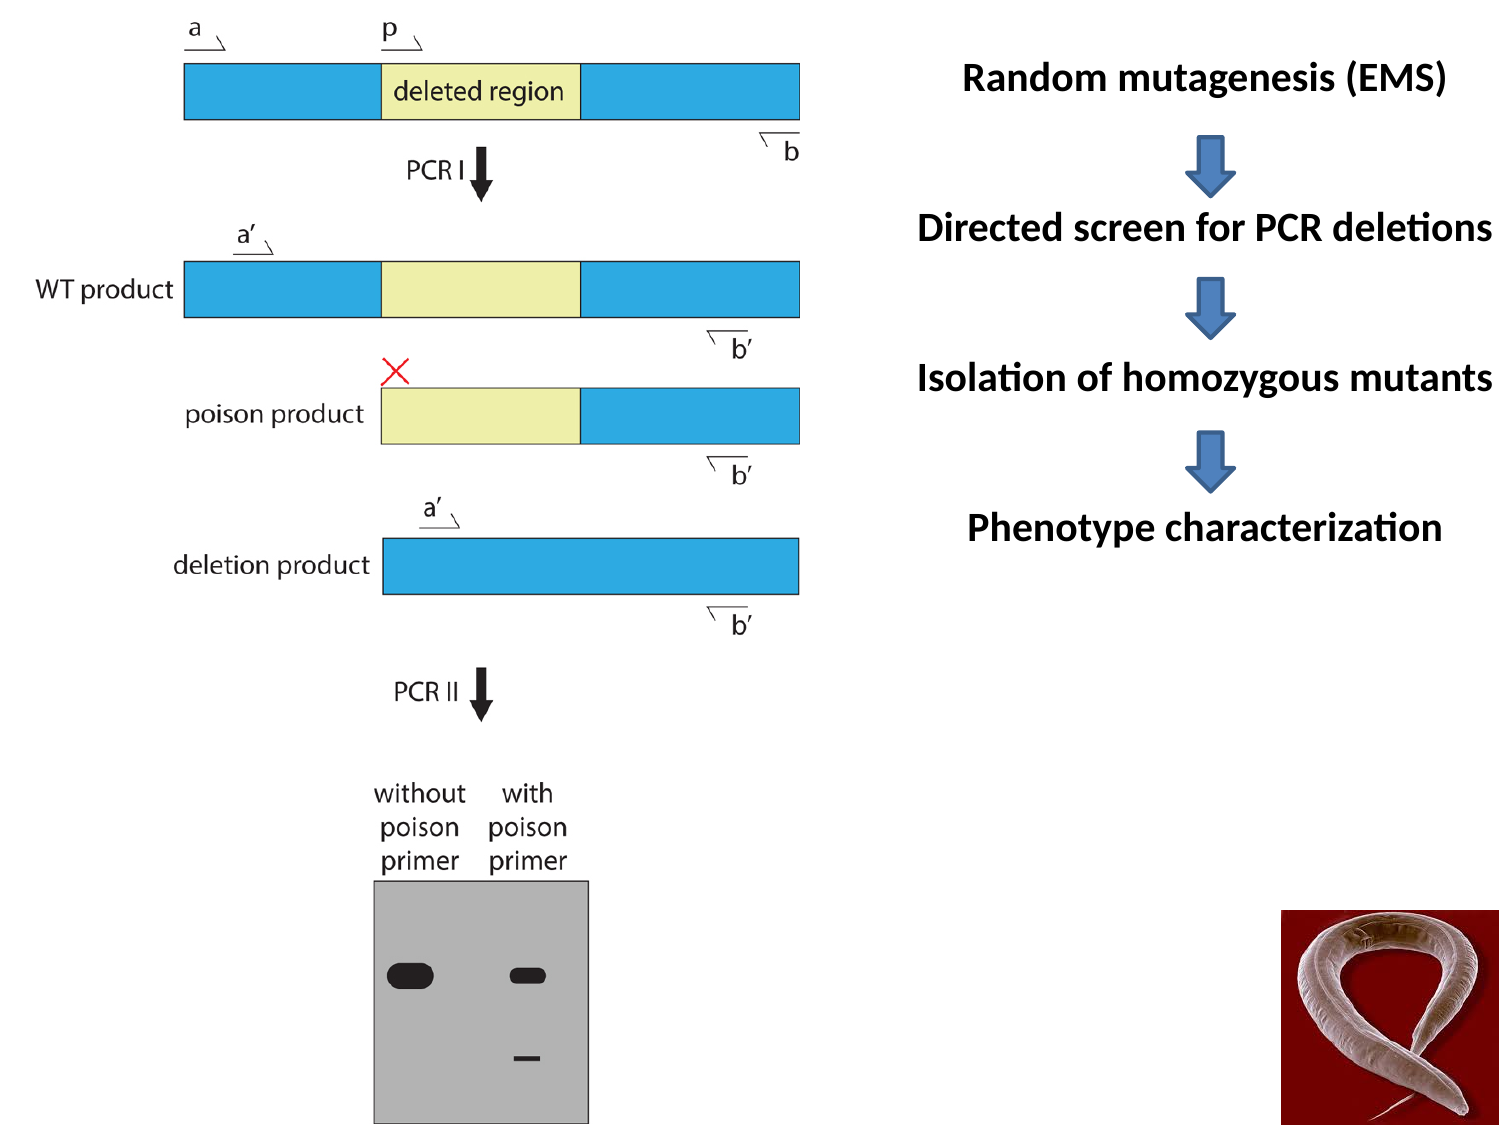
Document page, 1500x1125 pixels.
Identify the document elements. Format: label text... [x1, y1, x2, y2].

text_box [1185, 430, 1237, 494]
text_box [1185, 276, 1237, 341]
text_box Random mutagenesis (EMS) Directed screen for PCR deletions Isolation of homozygous mutants Phenotype characterization [902, 42, 1500, 558]
picture [35, 11, 800, 1124]
text_box [1185, 135, 1237, 199]
picture [1281, 910, 1500, 1125]
